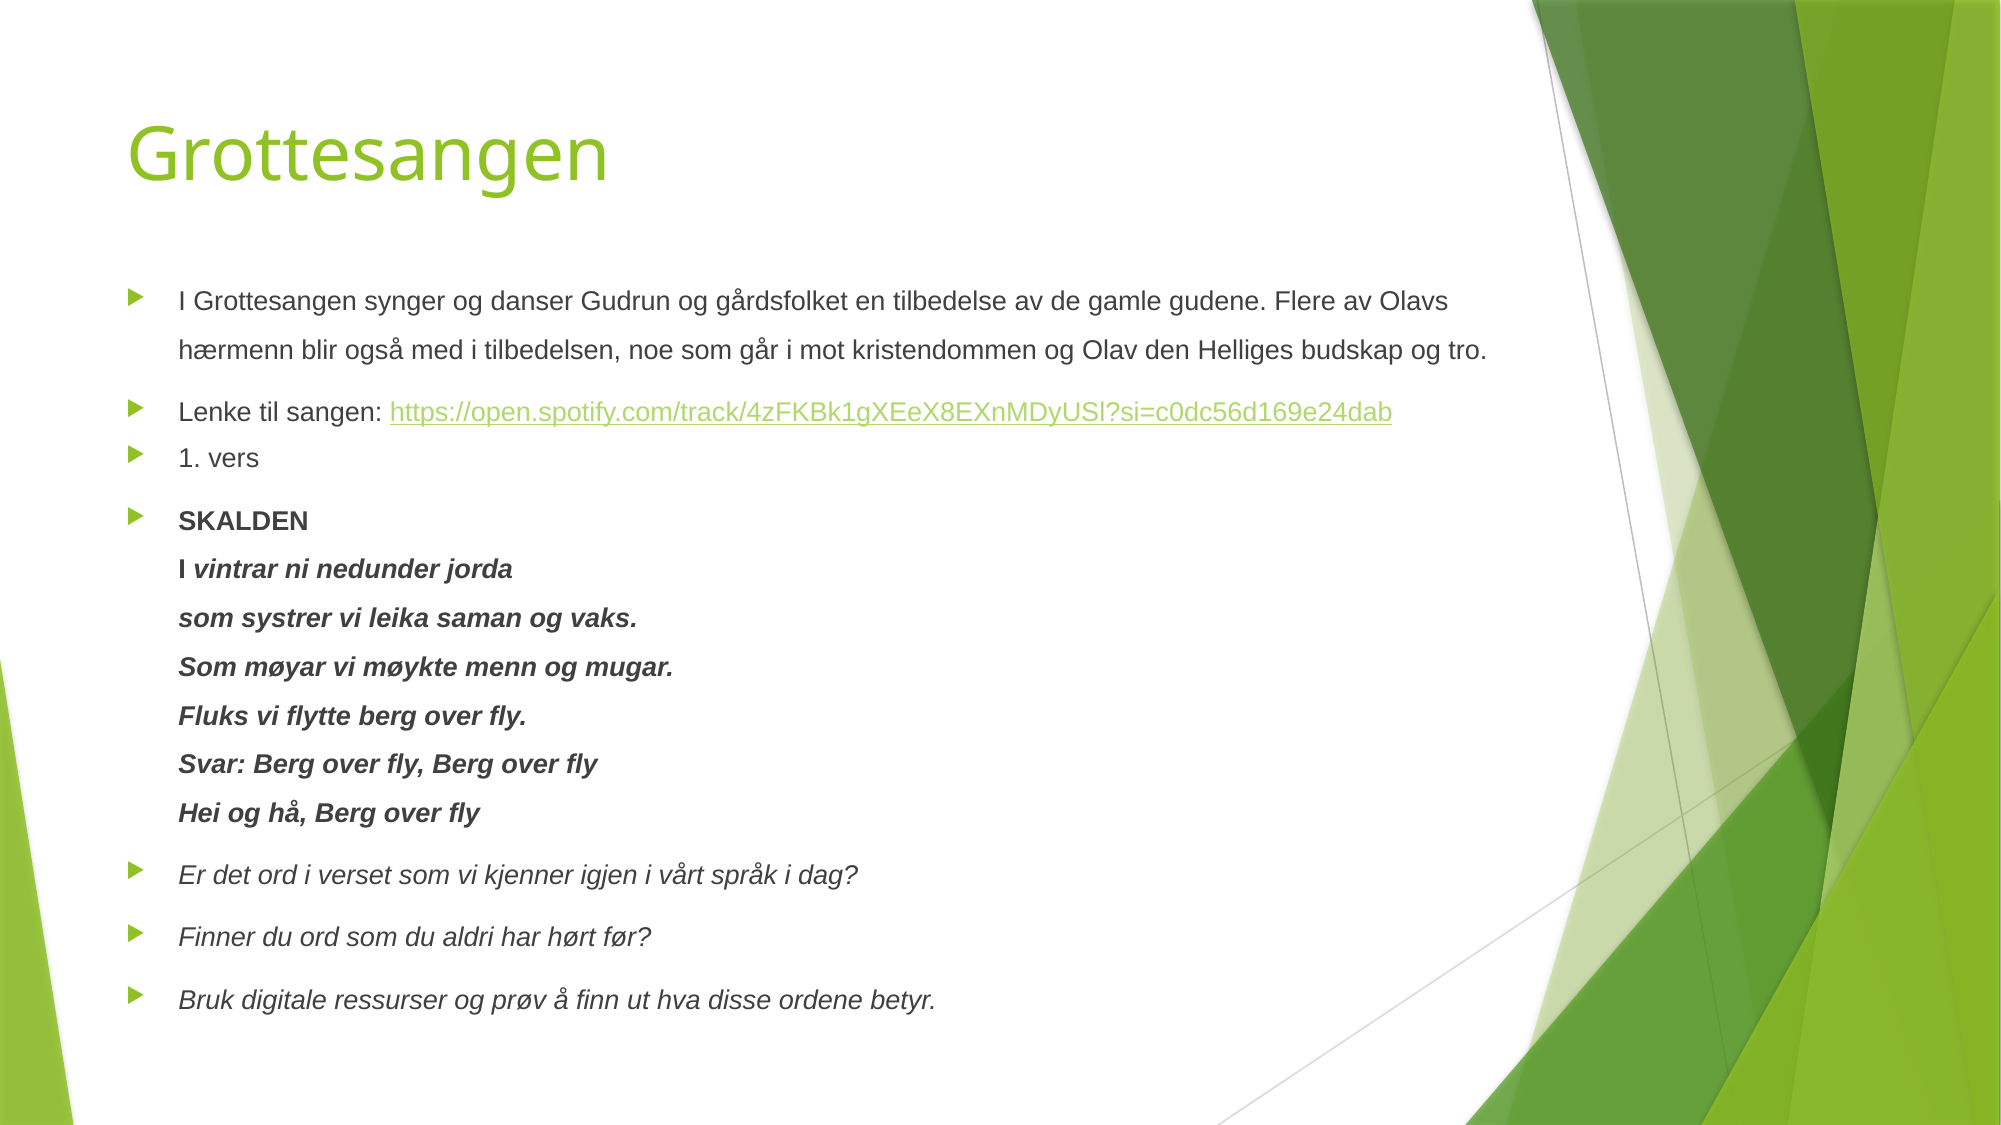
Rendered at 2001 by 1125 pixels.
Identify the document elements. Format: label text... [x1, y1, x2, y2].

list I Grottesangen synger og danser Gudrun og gårdsfolket en tilbedelse av de gamle gudene. Flere av Olavs hærmenn blir også med i tilbedelsen, noe som går i mot kristendommen og Olav den Helliges budskap og tro. Lenke til sangen: https://open.spotify.com/track/4zFKBk1gXEeX8EXnMDyUSl?si=c0dc56d169e24dab 1. vers SKALDEN I vintrar ni nedunder jorda som systrer vi leika saman og vaks. Som møyar vi møykte menn og mugar. Fluks vi flytte berg over fly. Svar: Berg over fly, Berg over fly Hei og hå, Berg over fly Er det ord i verset som vi kjenner igjen i vårt språk i dag? Finner du ord som du aldri har hørt før? Bruk digitale ressurser og prøv å finn ut hva disse ordene betyr. [111, 260, 1522, 1069]
title Grottesangen [111, 98, 1522, 260]
